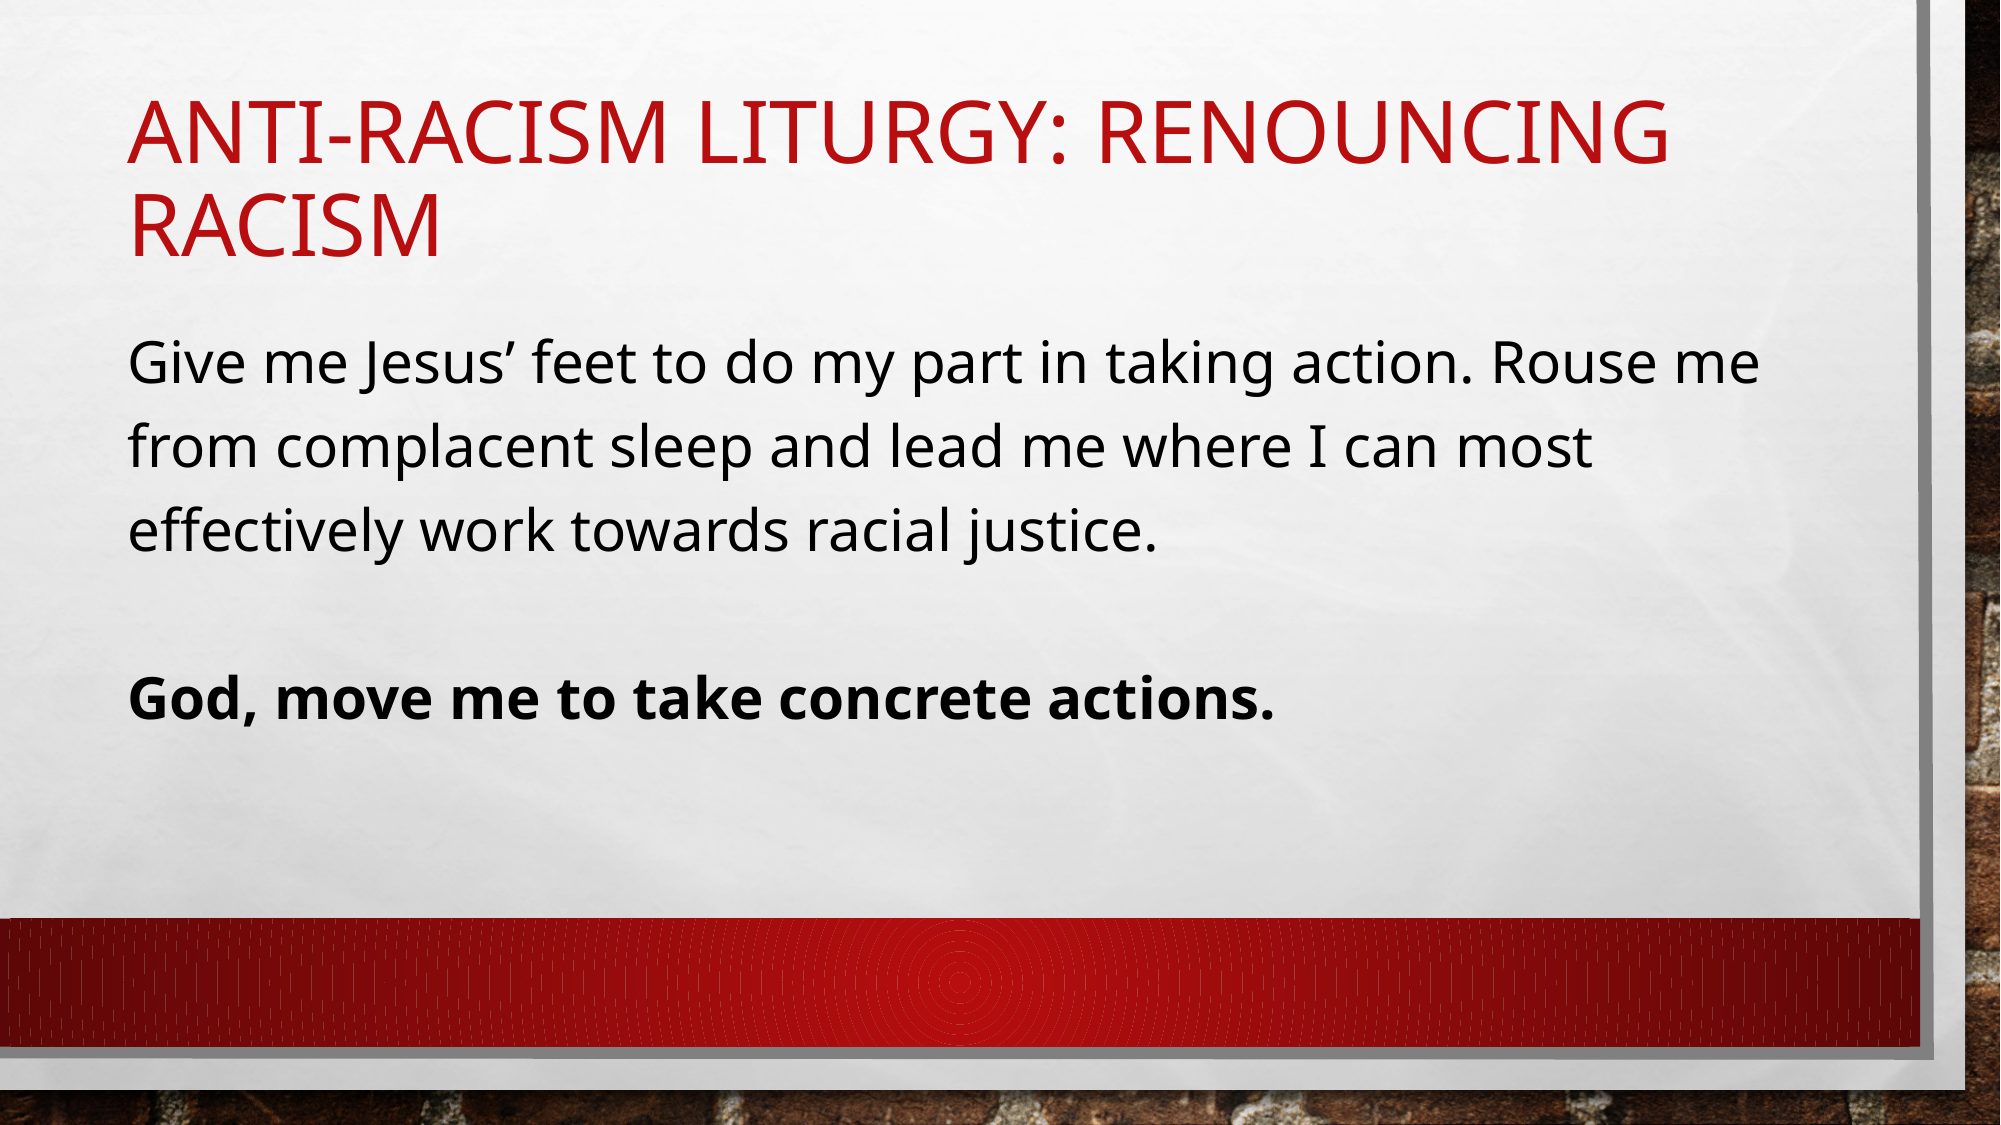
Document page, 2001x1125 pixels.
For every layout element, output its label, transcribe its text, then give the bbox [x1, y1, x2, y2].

picture [0, 0, 2000, 1125]
title Anti-racism liturgy: Renouncing Racism [112, 80, 1818, 230]
list Give me Jesus’ feet to do my part in taking action. Rouse me from complacent sleep and lead me where I can most effectively work towards racial justice. God, move me to take concrete actions. [112, 230, 1818, 882]
